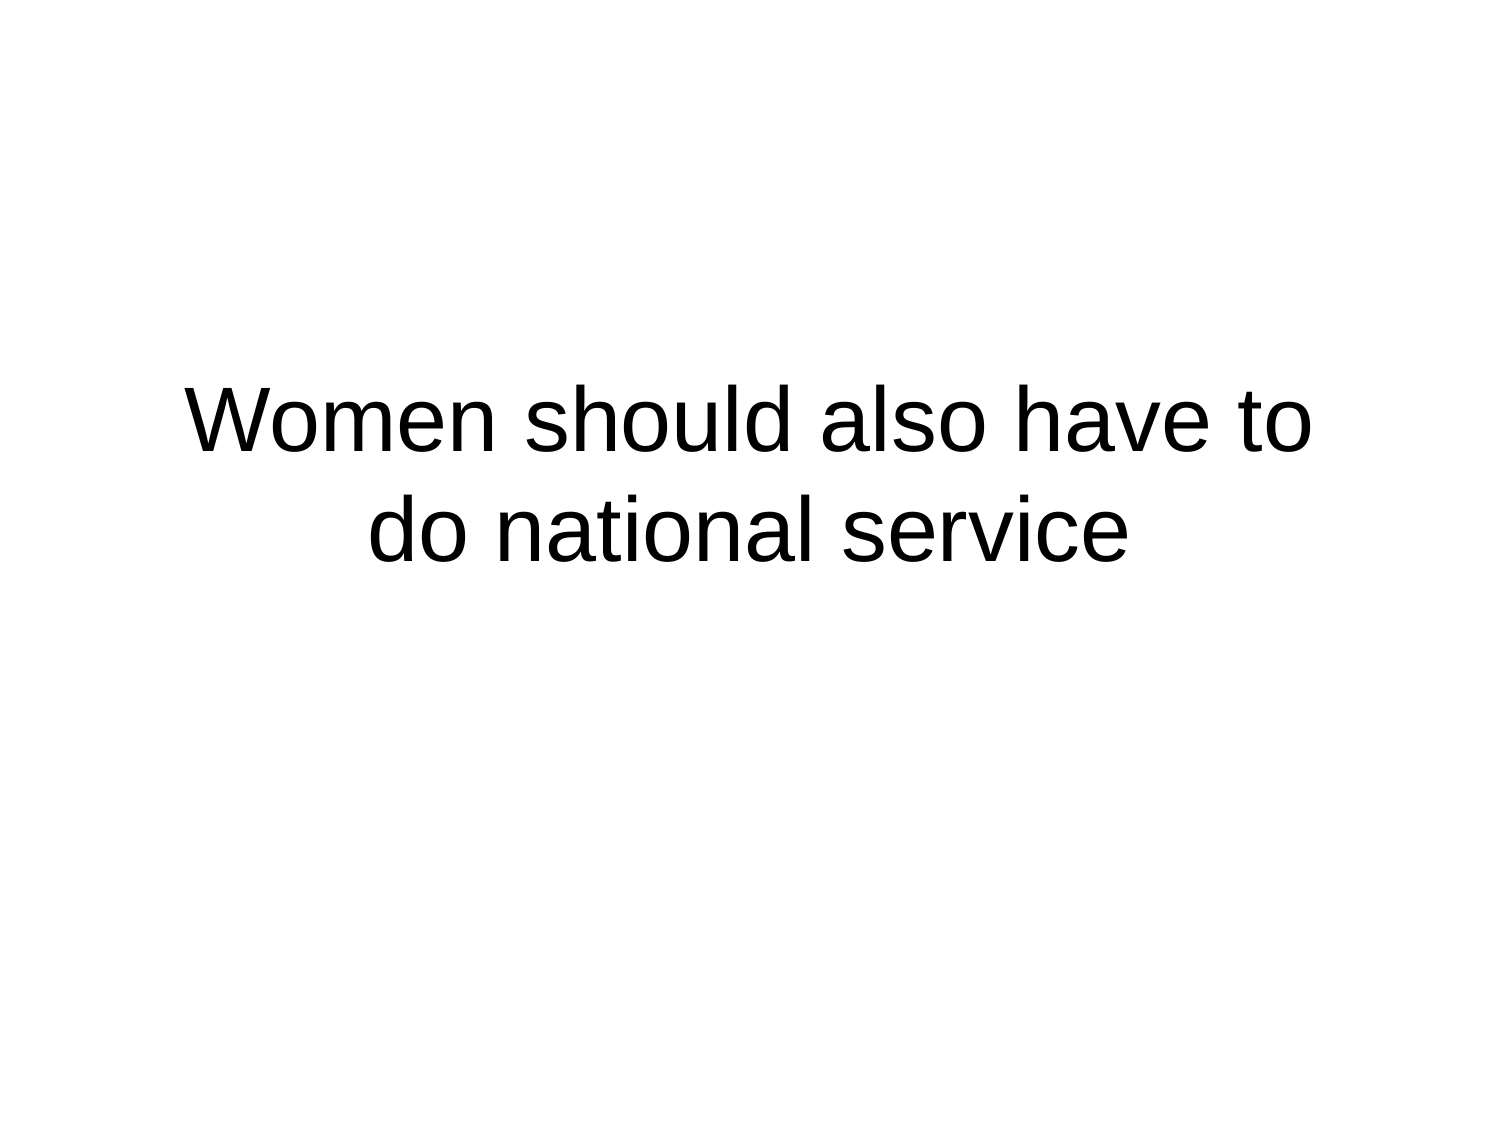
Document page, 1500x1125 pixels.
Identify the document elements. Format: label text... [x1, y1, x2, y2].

title Women should also have to do national service [112, 349, 1388, 591]
